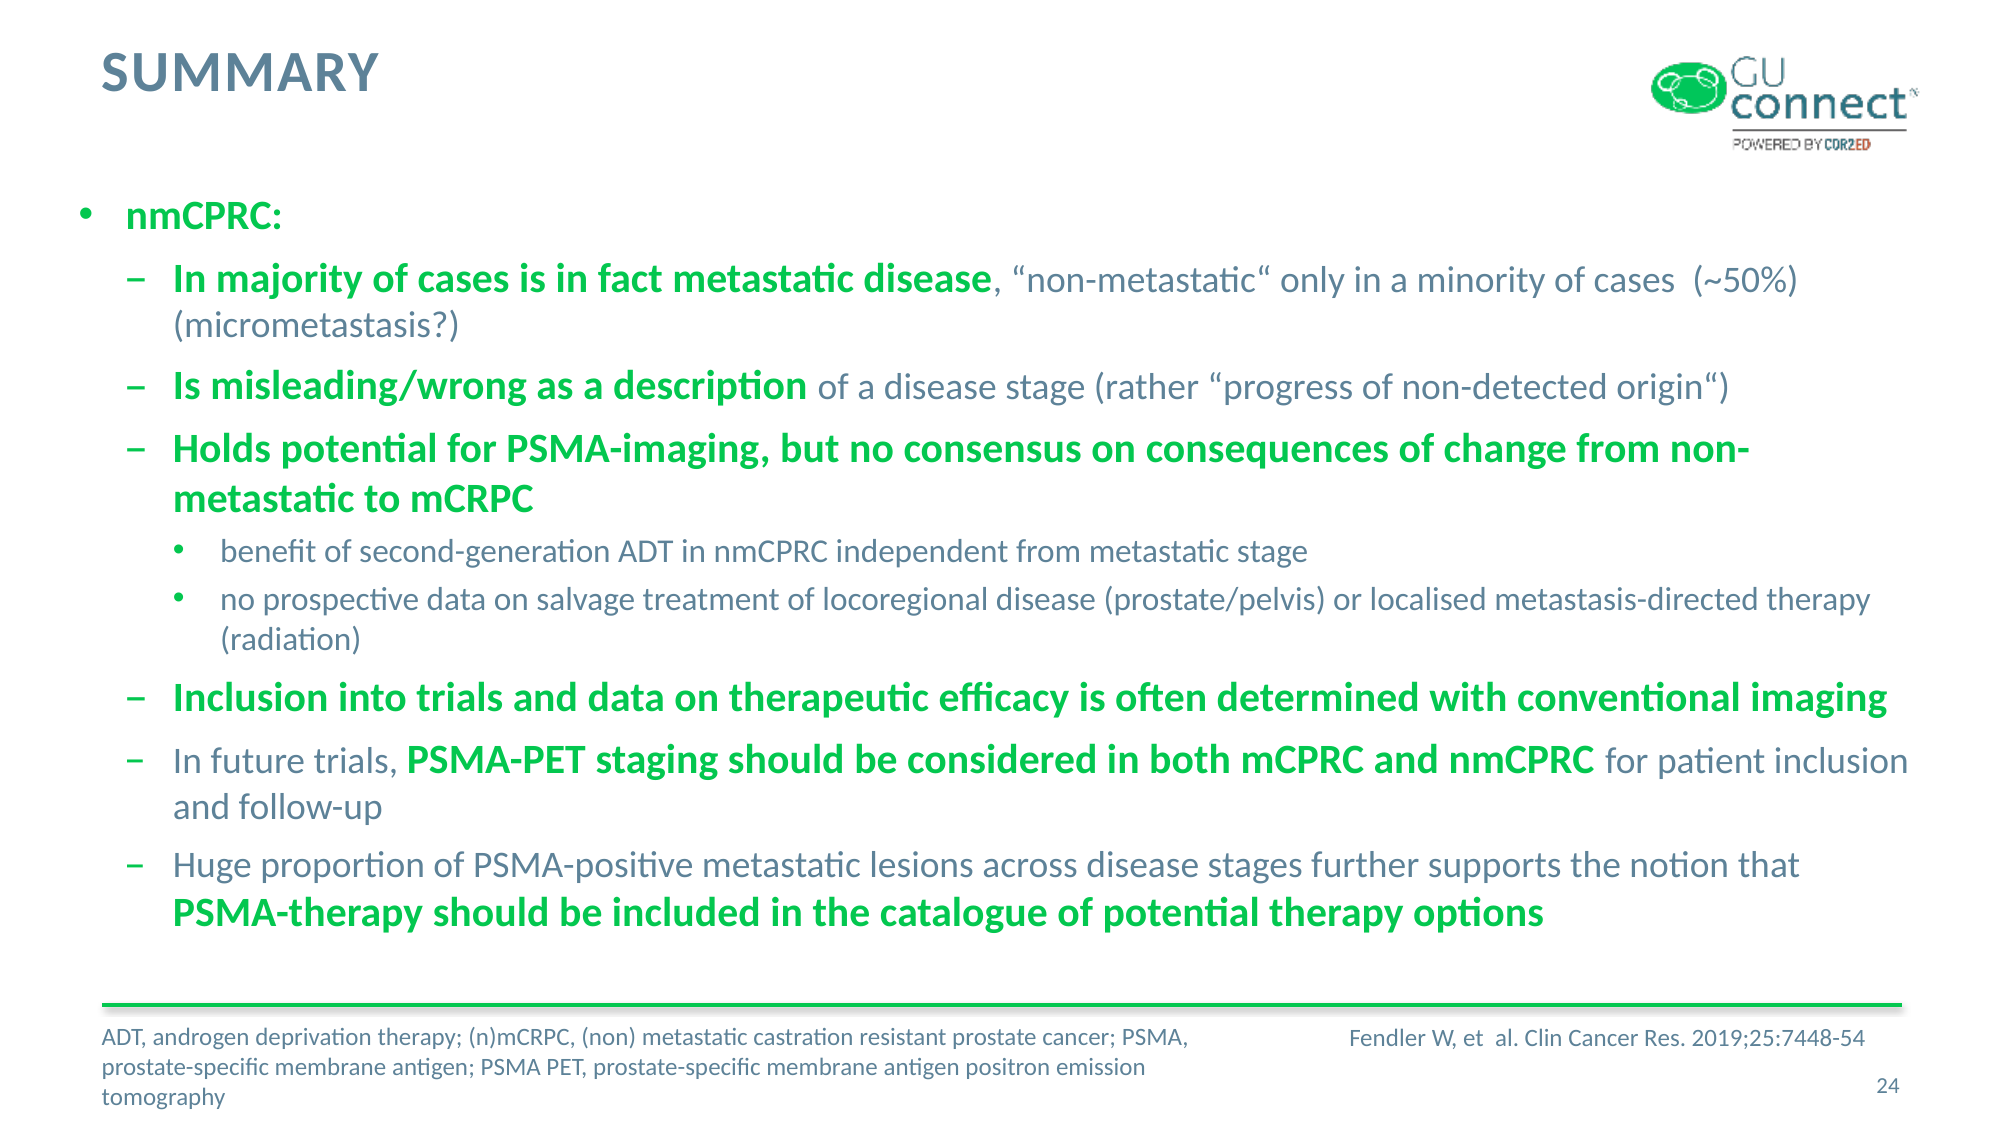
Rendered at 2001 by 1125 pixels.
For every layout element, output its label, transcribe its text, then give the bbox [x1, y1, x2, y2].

slide_number 24 [1771, 1054, 1900, 1115]
picture [1639, 44, 1932, 163]
list ADT, androgen deprivation therapy; (n)mCRPC, (non) metastatic castration resistant prostate cancer; PSMA, prostate-specific membrane antigen; PSMA PET, prostate-specific membrane antigen positron emission tomography [101, 1027, 1260, 1104]
title summary [101, 40, 1536, 173]
list nmCPRC: In majority of cases is in fact metastatic disease, “non-metastatic“ only in a minority of cases (~50%) (micrometastasis?) Is misleading/wrong as a description of a disease stage (rather “progress of non-detected origin“) Holds potential for PSMA-imaging, but no consensus on consequences of change from non-metastatic to mCRPC benefit of second-generation ADT in nmCPRC independent from metastatic stage no prospective data on salvage treatment of locoregional disease (prostate/pelvis) or localised metastasis-directed therapy (radiation) Inclusion into trials and data on therapeutic efficacy is often determined with conventional imaging In future trials, PSMA-PET staging should be considered in both mCPRC and nmCPRC for patient inclusion and follow-up Huge proportion of PSMA-positive metastatic lesions across disease stages further supports the notion that PSMA-therapy should be included in the catalogue of potential therapy options [78, 187, 1922, 999]
text_box Fendler W, et al. Clin Cancer Res. 2019;25:7448-54 [1318, 1014, 1882, 1090]
